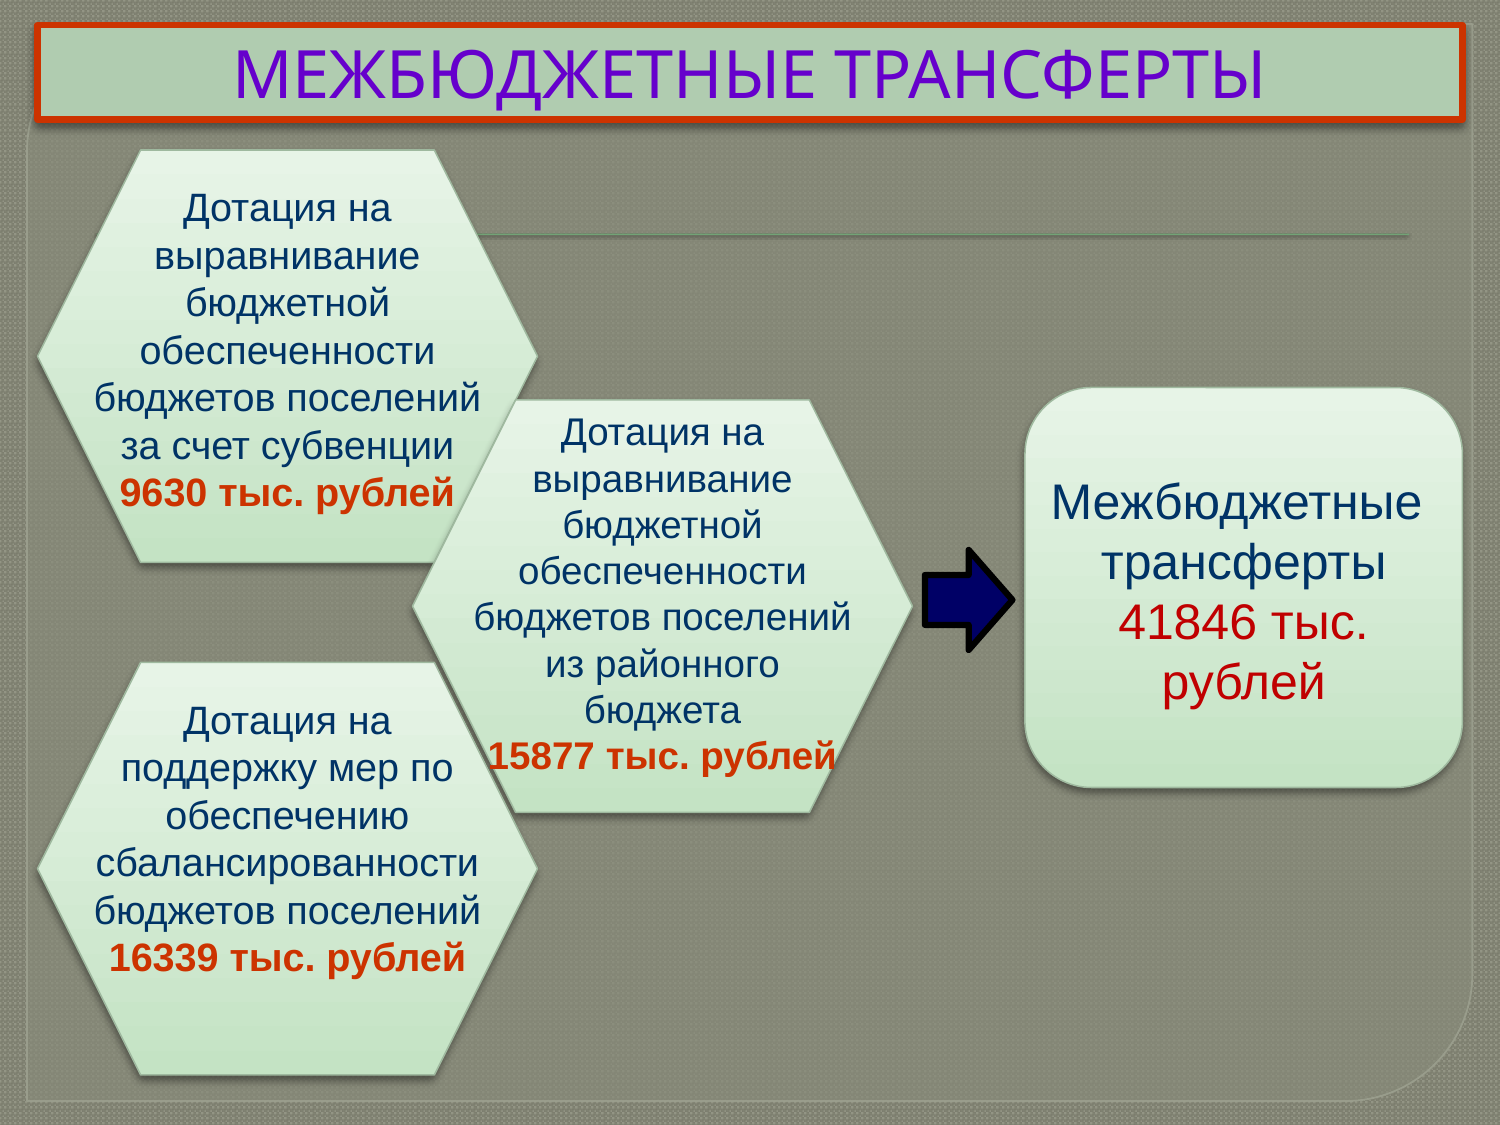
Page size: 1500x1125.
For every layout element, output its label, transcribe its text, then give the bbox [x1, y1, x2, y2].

text_box Дотация на выравнивание бюджетной обеспеченности бюджетов поселений из районного бюджета 15877 тыс. рублей [450, 399, 875, 785]
text_box Межбюджетные трансферты 41846 тыс. рублей [1024, 462, 1463, 718]
text_box [921, 546, 1016, 654]
text_box [127, 661, 448, 687]
text_box [96, 988, 479, 1076]
text_box [411, 529, 450, 683]
text_box [36, 279, 75, 433]
text_box [501, 785, 824, 814]
text_box [36, 791, 75, 946]
text_box Дотация на поддержку мер по обеспечению сбалансированности бюджетов поселений 16339 тыс. рублей [75, 687, 500, 988]
text_box [119, 522, 449, 564]
text_box [500, 279, 539, 399]
text_box Дотация на выравнивание бюджетной обеспеченности бюджетов поселений за счет субвенции 9630 тыс. рублей [75, 174, 500, 522]
text_box МЕЖБЮДЖЕТНЫЕ ТРАНСФЕРТЫ [34, 22, 1466, 123]
text_box [500, 791, 539, 946]
text_box [127, 149, 448, 174]
text_box [1024, 386, 1464, 789]
text_box [875, 529, 914, 683]
